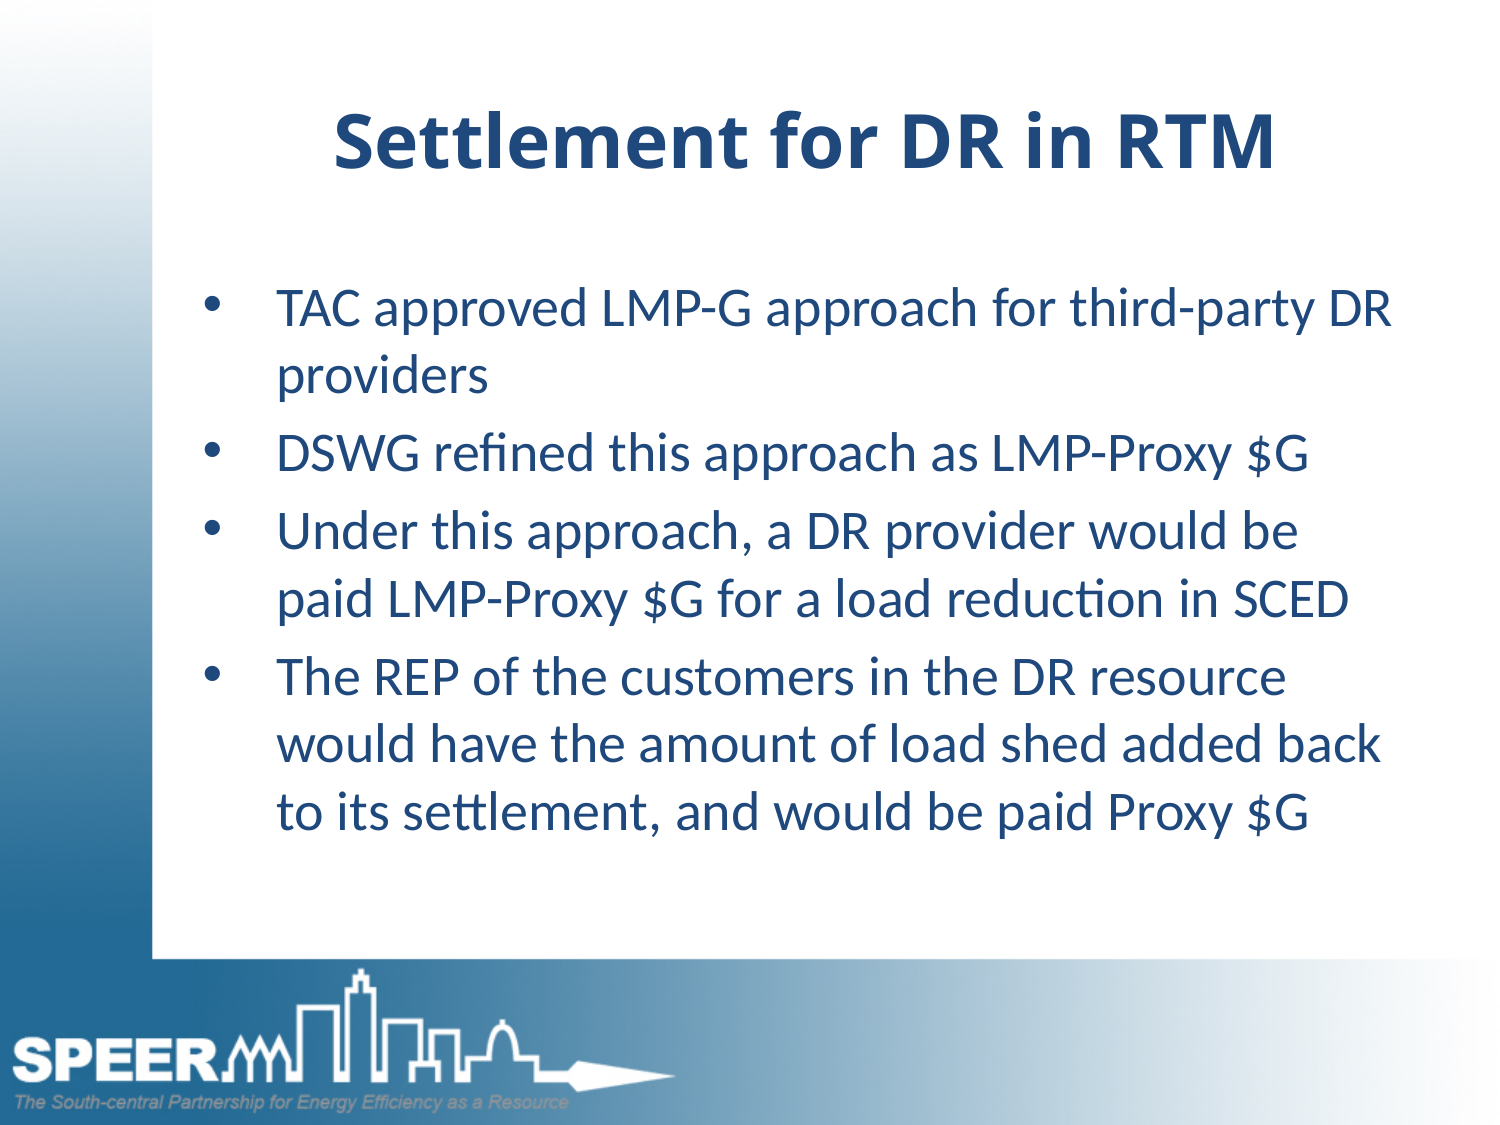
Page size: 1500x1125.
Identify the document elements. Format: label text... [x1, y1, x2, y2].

picture [0, 0, 1500, 1125]
list TAC approved LMP-G approach for third-party DR providers DSWG refined this approach as LMP-Proxy $G Under this approach, a DR provider would be paid LMP-Proxy $G for a load reduction in SCED The REP of the customers in the DR resource would have the amount of load shed added back to its settlement, and would be paid Proxy $G [187, 262, 1425, 938]
title Settlement for DR in RTM [187, 45, 1425, 233]
